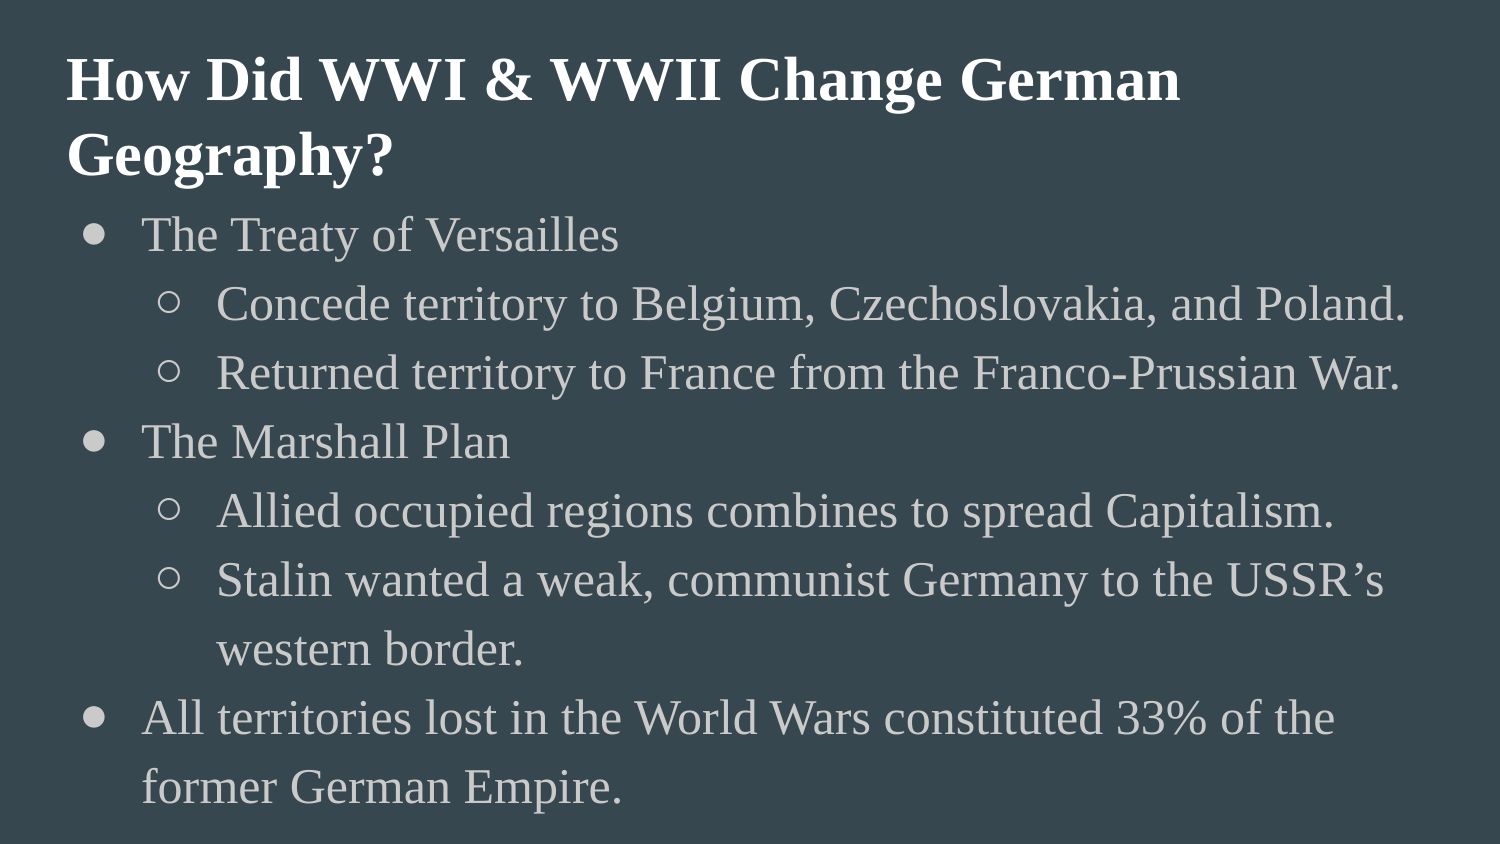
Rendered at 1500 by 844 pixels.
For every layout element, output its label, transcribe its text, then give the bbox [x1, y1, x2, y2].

list The Treaty of Versailles Concede territory to Belgium, Czechoslovakia, and Poland. Returned territory to France from the Franco-Prussian War. The Marshall Plan Allied occupied regions combines to spread Capitalism. Stalin wanted a weak, communist Germany to the USSR’s western border. All territories lost in the World Wars constituted 33% of the former German Empire. [51, 177, 1449, 738]
title How Did WWI & WWII Change German Geography? [51, 23, 1449, 118]
